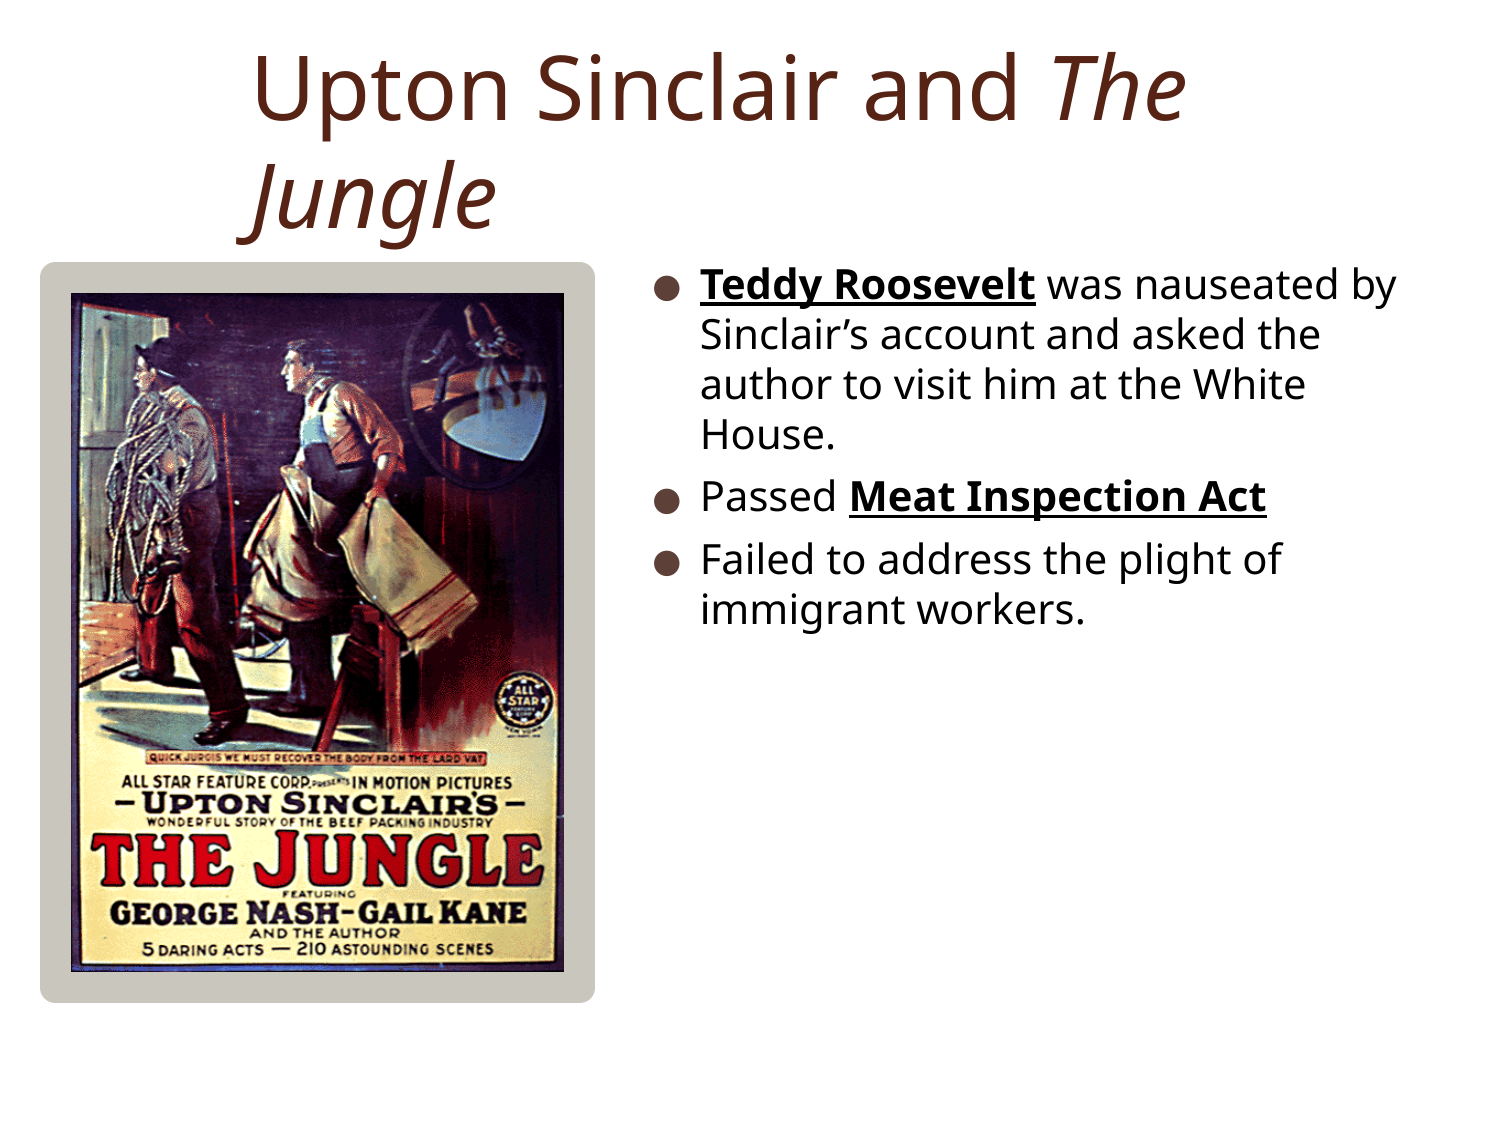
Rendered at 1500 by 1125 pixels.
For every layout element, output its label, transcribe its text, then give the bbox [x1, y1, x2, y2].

title Upton Sinclair and The Jungle [235, 45, 1466, 233]
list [71, 292, 565, 973]
list Teddy Roosevelt was nauseated by Sinclair’s account and asked the author to visit him at the White House. Passed Meat Inspection Act Failed to address the plight of immigrant workers. [624, 249, 1466, 1016]
